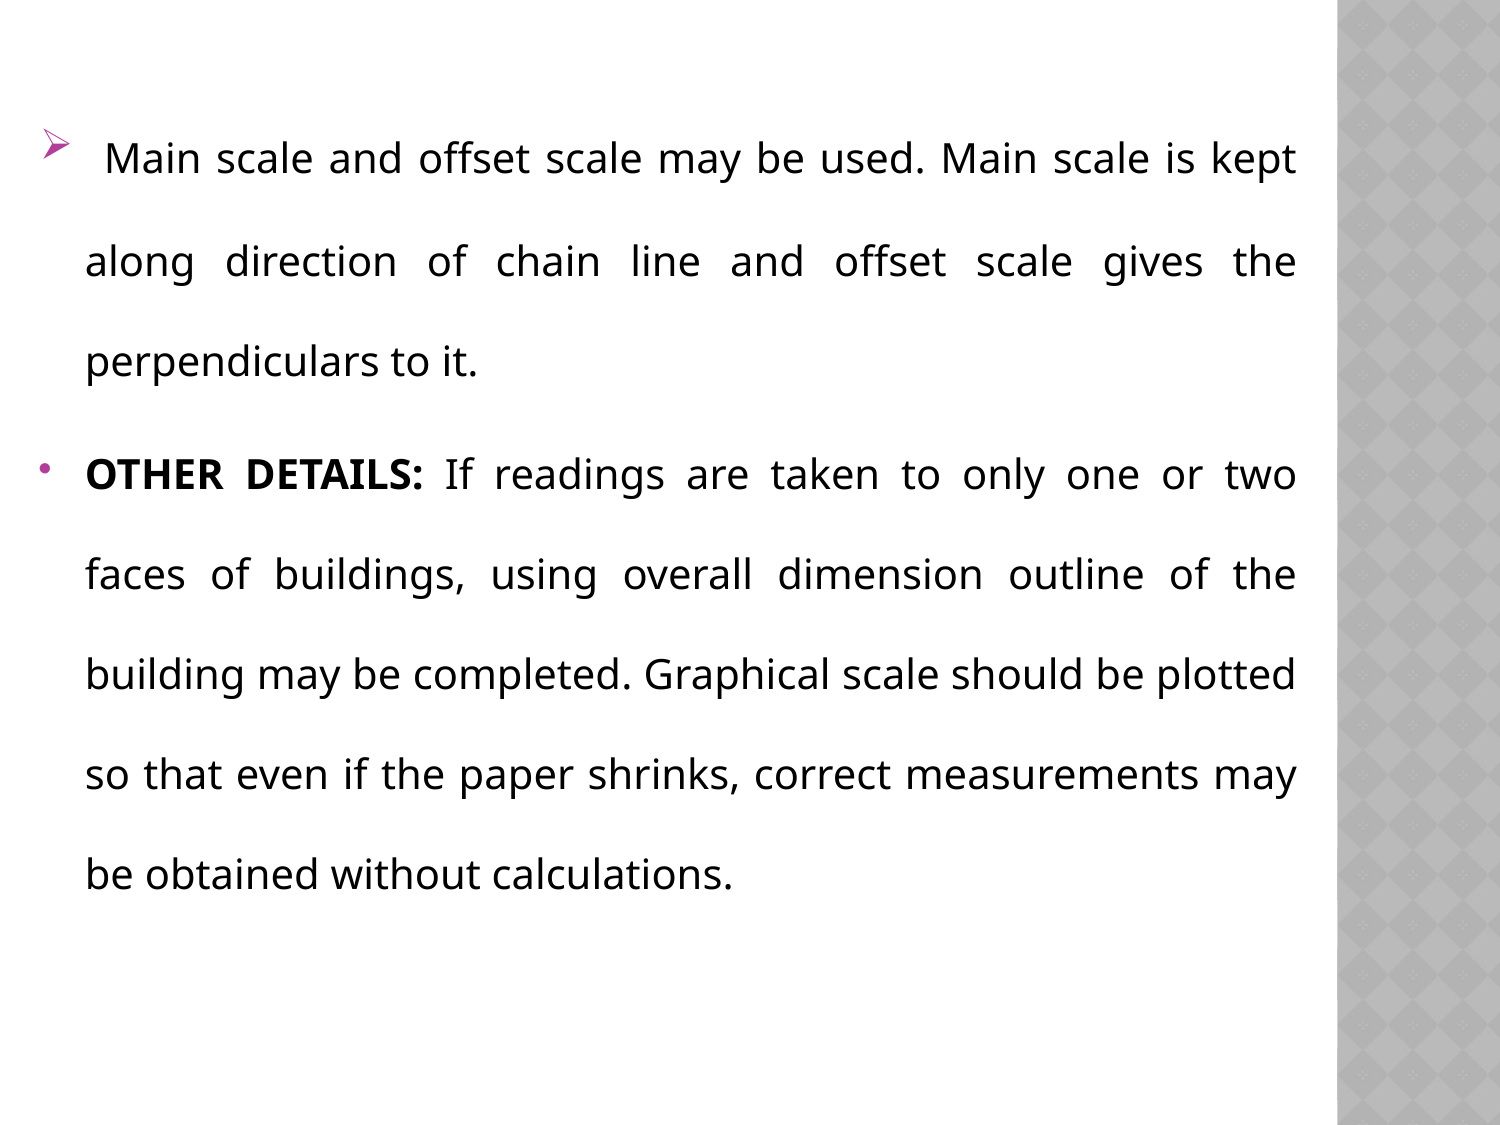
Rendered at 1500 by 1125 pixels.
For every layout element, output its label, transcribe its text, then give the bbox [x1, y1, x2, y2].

list Main scale and offset scale may be used. Main scale is kept along direction of chain line and offset scale gives the perpendiculars to it. OTHER DETAILS: If readings are taken to only one or two faces of buildings, using overall dimension outline of the building may be completed. Graphical scale should be plotted so that even if the paper shrinks, correct measurements may be obtained without calculations. [24, 37, 1313, 1100]
